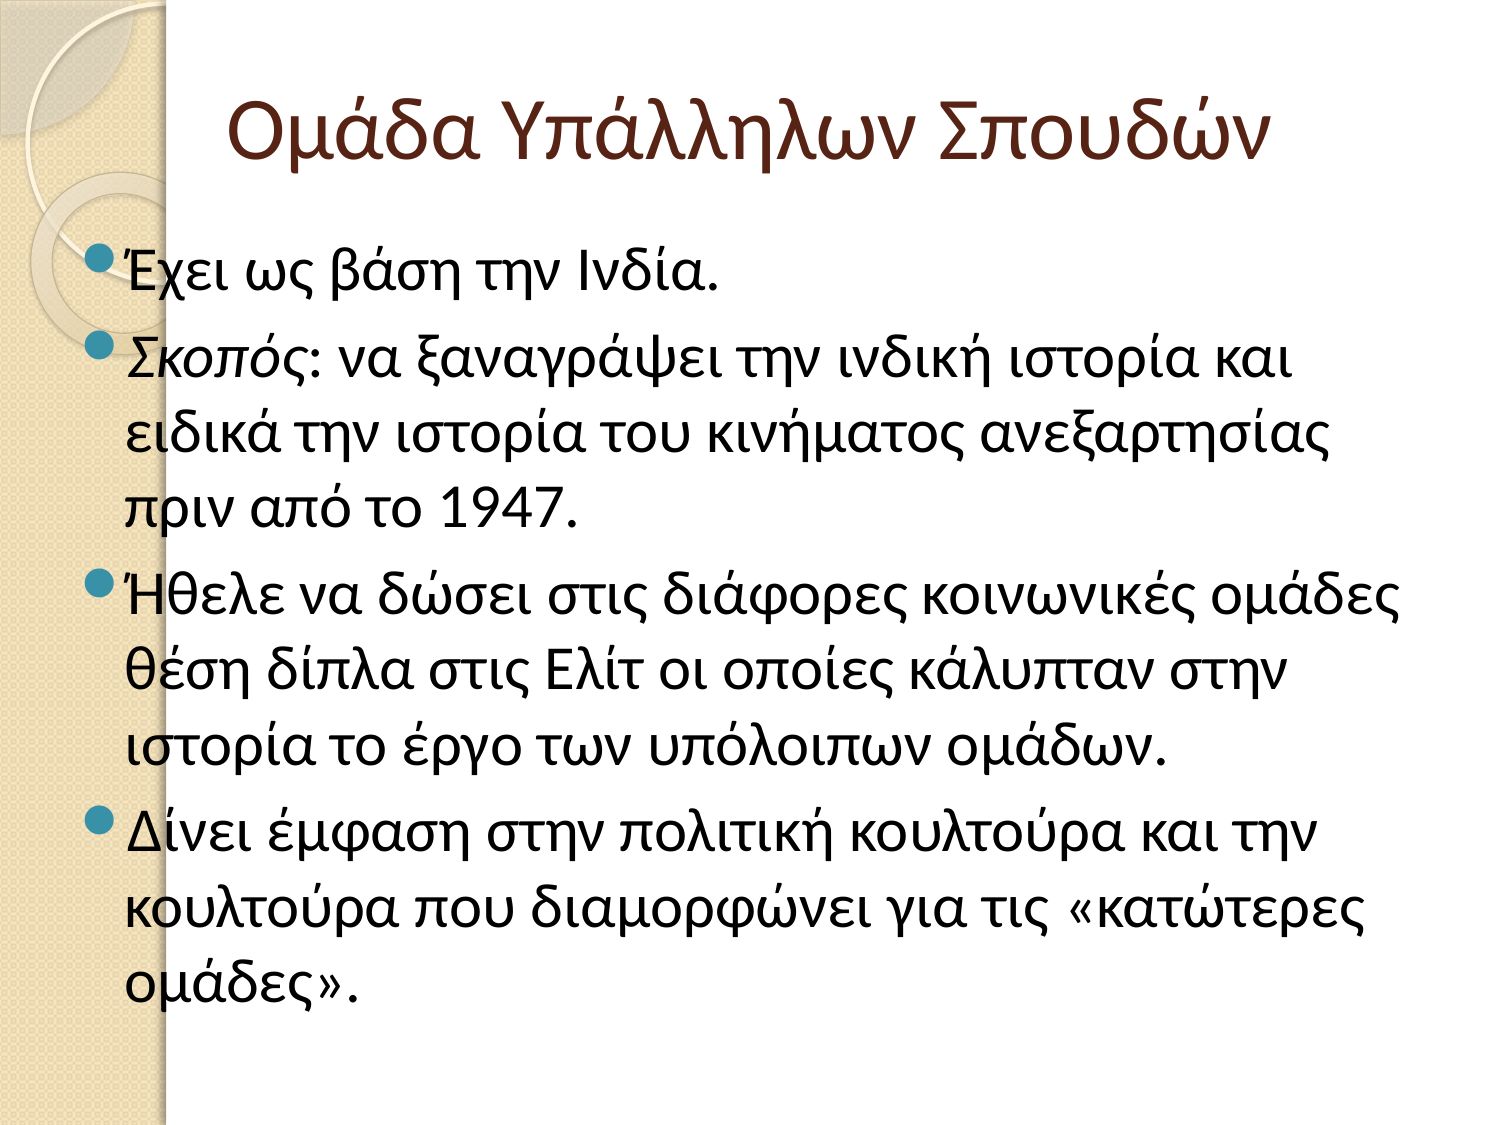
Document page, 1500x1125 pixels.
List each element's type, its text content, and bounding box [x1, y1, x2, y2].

list Έχει ως βάση την Ινδία. Σκοπός: να ξαναγράψει την ινδική ιστορία και ειδικά την ιστορία του κινήματος ανεξαρτησίας πριν από το 1947. Ήθελε να δώσει στις διάφορες κοινωνικές ομάδες θέση δίπλα στις Ελίτ οι οποίες κάλυπταν στην ιστορία το έργο των υπόλοιπων ομάδων. Δίνει έμφαση στην πολιτική κουλτούρα και την κουλτούρα που διαμορφώνει για τις «κατώτερες ομάδες». [53, 219, 1466, 1025]
title Ομάδα Υπάλληλων Σπουδών [135, 54, 1365, 194]
